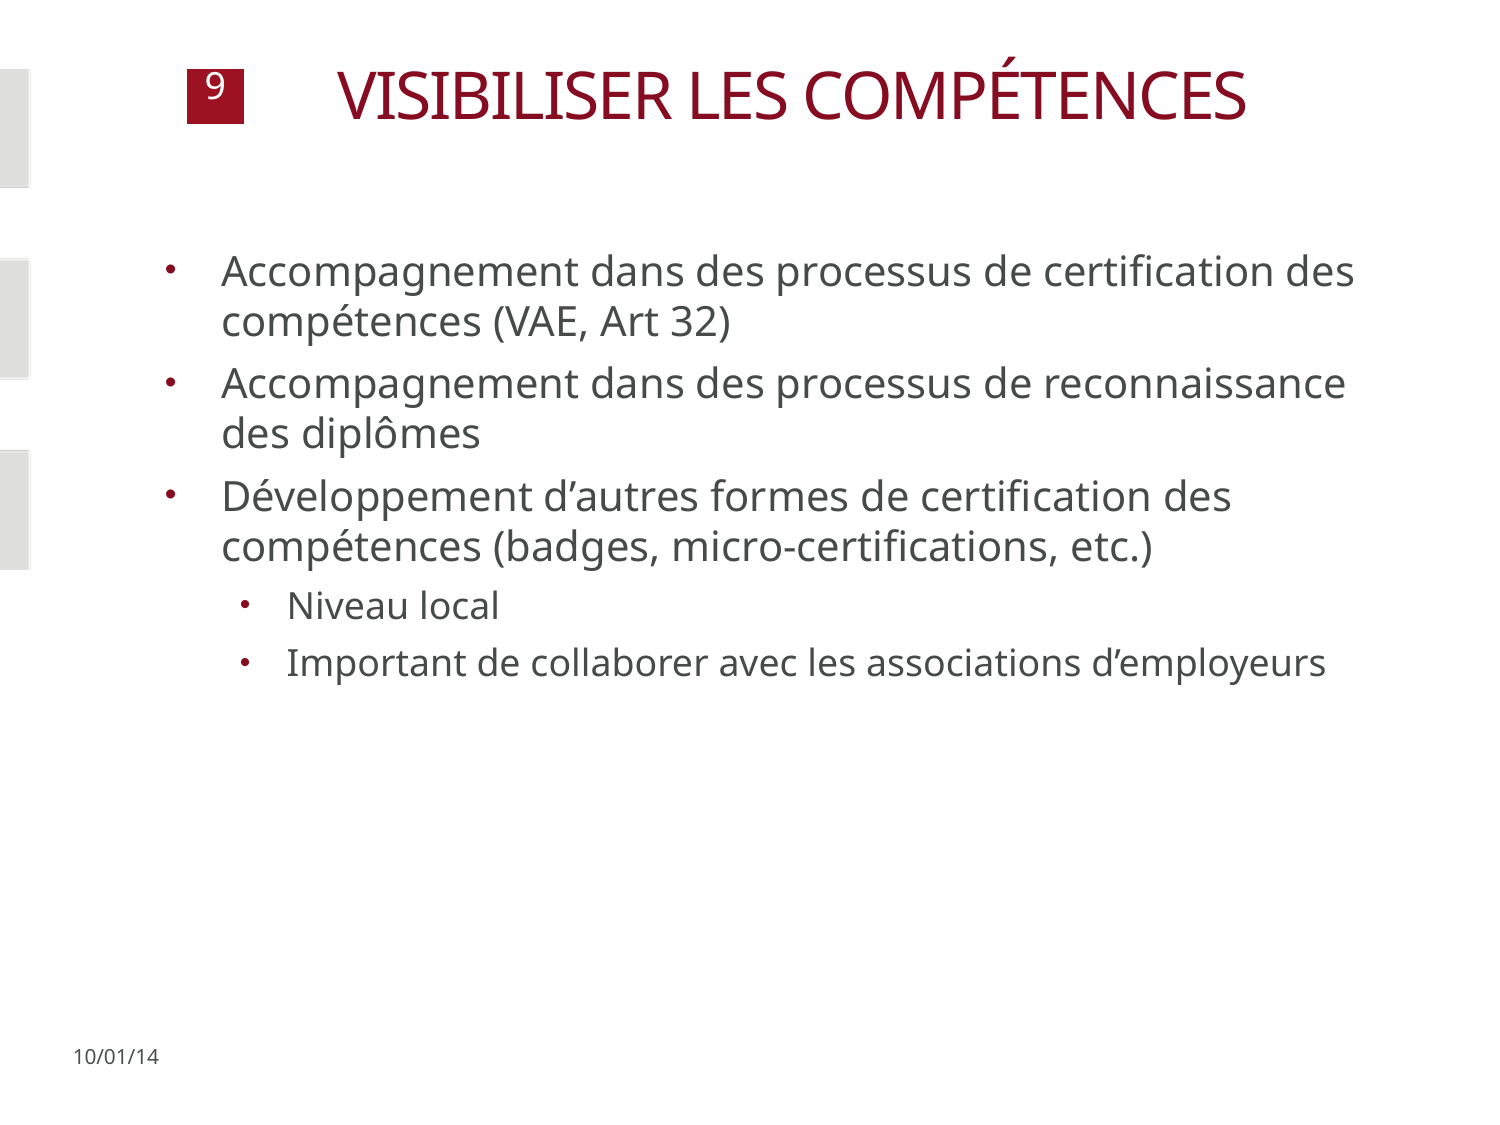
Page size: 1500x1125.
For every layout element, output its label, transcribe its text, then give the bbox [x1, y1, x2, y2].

list Accompagnement dans des processus de certification des compétences (VAE, Art 32) Accompagnement dans des processus de reconnaissance des diplômes Développement d’autres formes de certification des compétences (badges, micro-certifications, etc.) Niveau local Important de collaborer avec les associations d’employeurs [164, 244, 1412, 913]
picture [0, 69, 1500, 570]
title Visibiliser les compétences [337, 53, 1318, 150]
